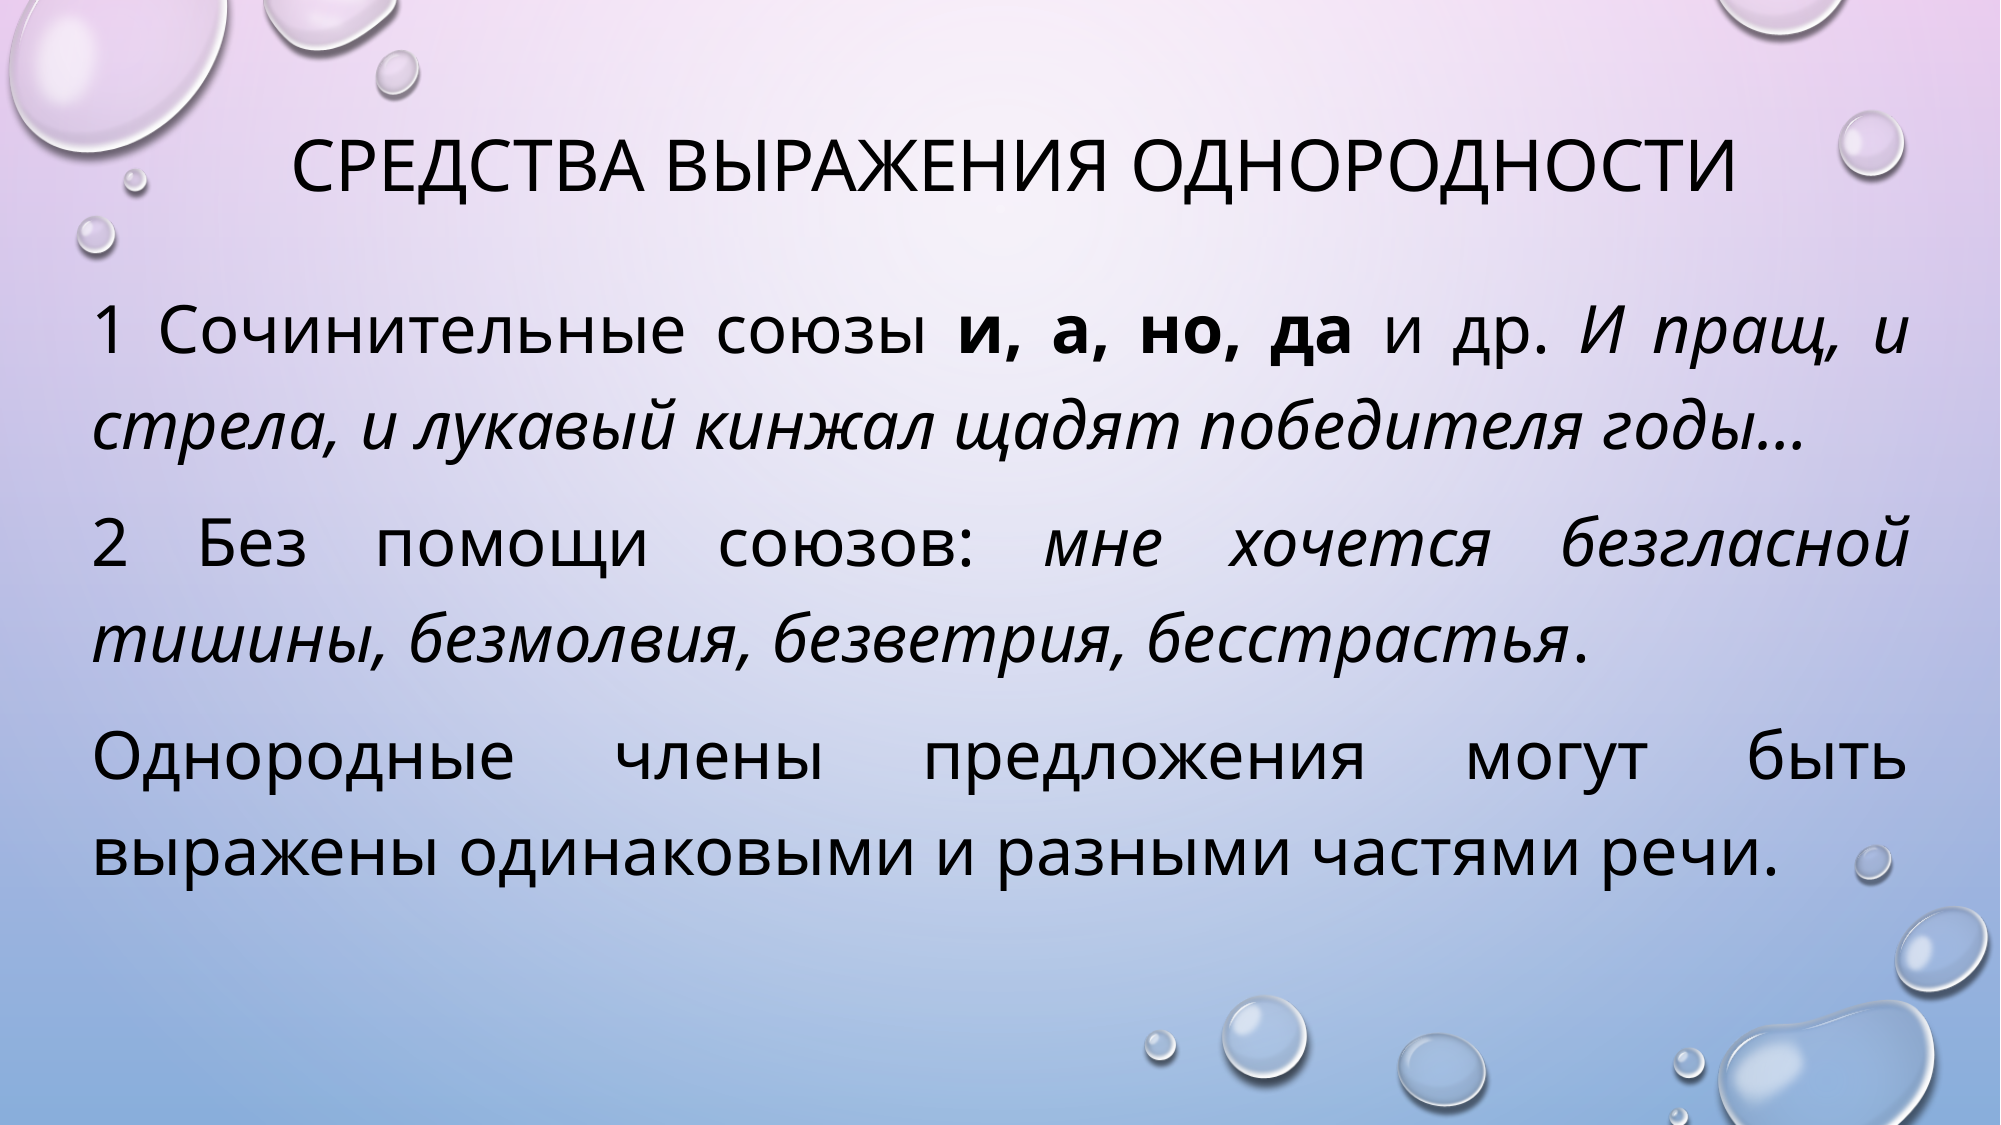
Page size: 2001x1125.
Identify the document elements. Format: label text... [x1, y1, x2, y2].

list 1 Сочинительные союзы и, а, но, да и др. И пращ, и стрела, и лукавый кинжал щадят победителя годы… 2 Без помощи союзов: мне хочется безгласной тишины, безмолвия, безветрия, бесстрастья. Однородные члены предложения могут быть выражены одинаковыми и разными частями речи. [76, 263, 1927, 1087]
title Средства выражения однородности [240, 65, 1789, 215]
picture [0, 0, 2000, 1125]
